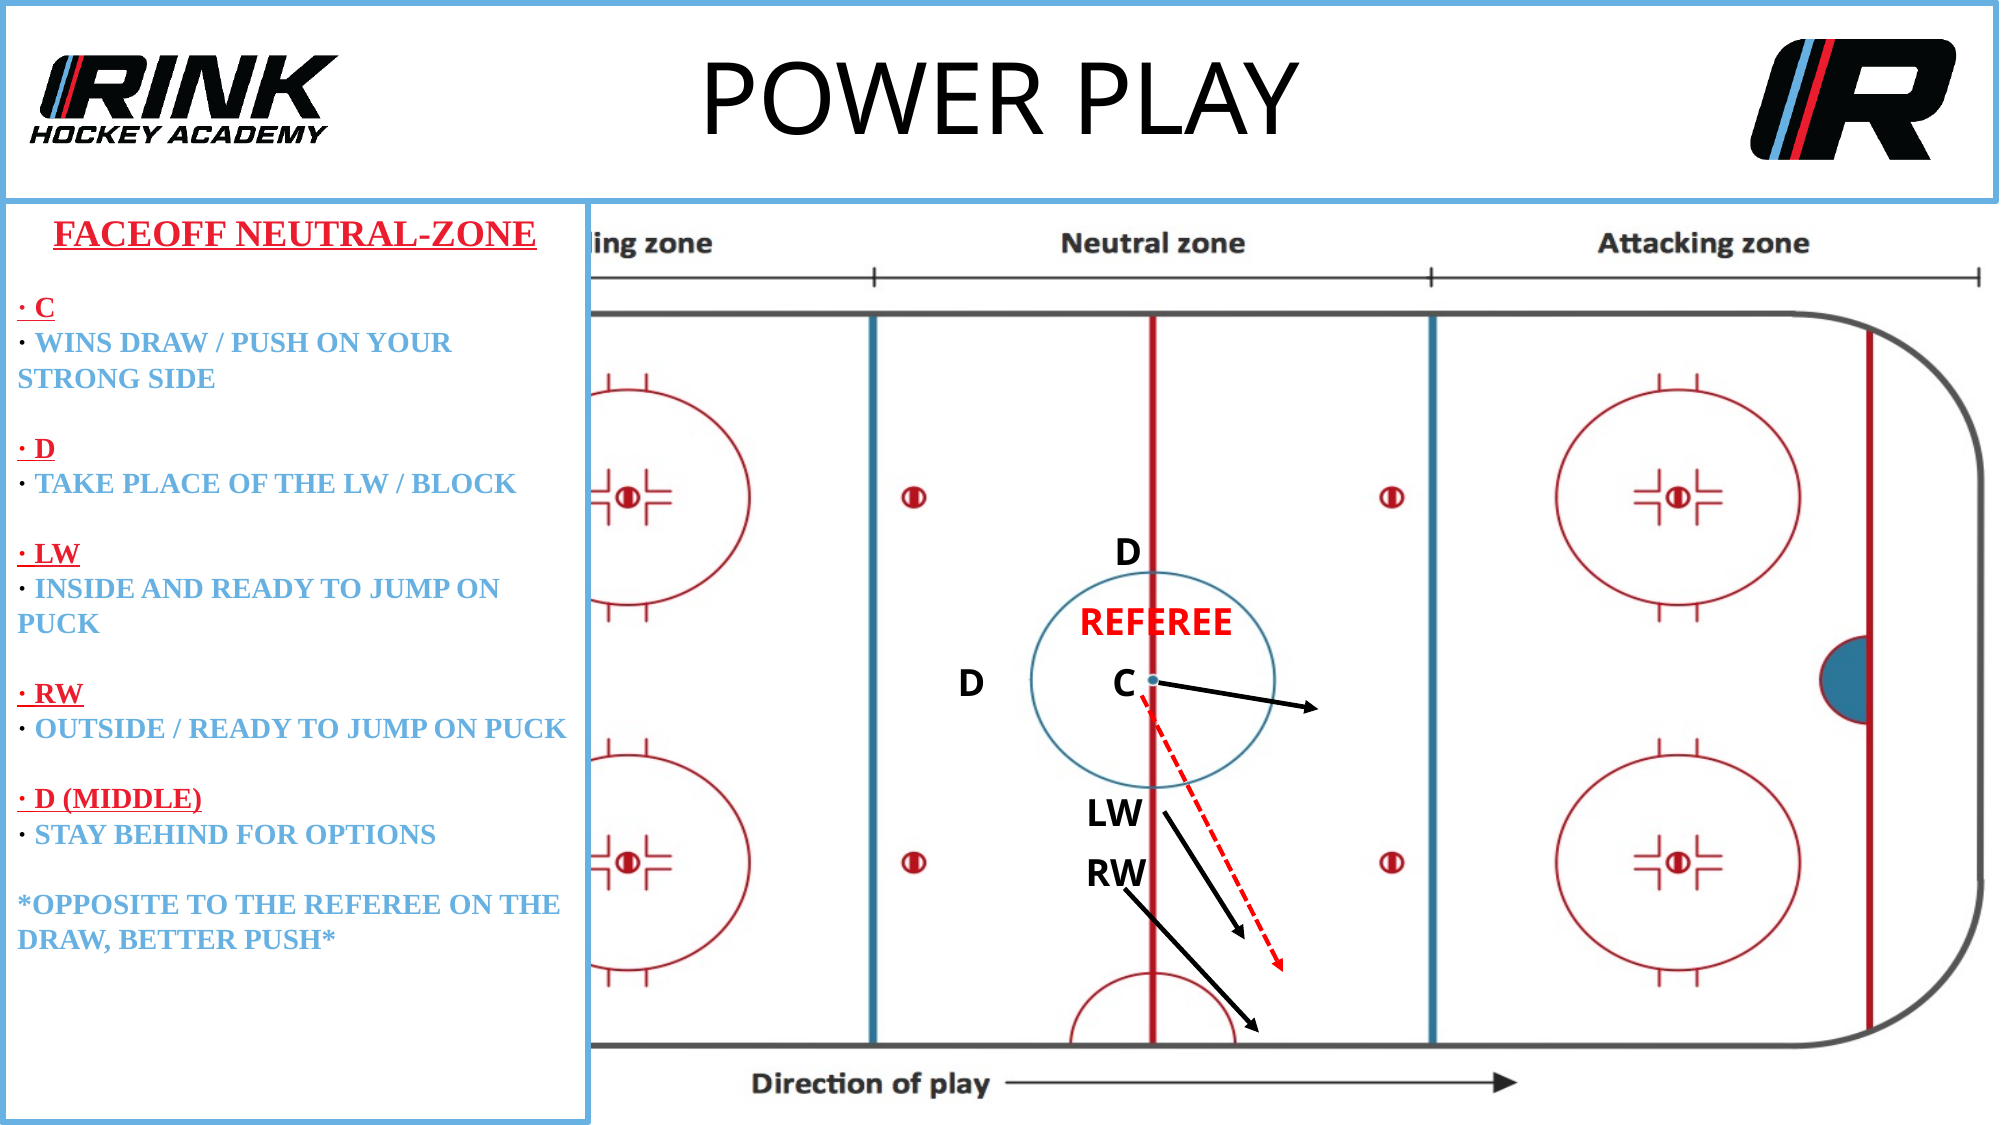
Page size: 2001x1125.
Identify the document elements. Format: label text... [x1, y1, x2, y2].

text_box D [1099, 521, 1157, 581]
text_box LW [1071, 781, 1141, 841]
text_box C [1097, 651, 1152, 711]
text_box D [942, 651, 1000, 711]
picture [14, 42, 354, 156]
text_box RW [1070, 841, 1141, 902]
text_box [1141, 695, 1283, 972]
text_box POWER PLAY [2, 2, 1996, 202]
picture [302, 207, 2000, 1125]
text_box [1124, 888, 1259, 1033]
text_box FACEOFF NEUTRAL-ZONE · C · WINS DRAW / PUSH ON YOUR STRONG SIDE · D · TAKE PLACE OF THE LW / BLOCK · LW · INSIDE AND READY TO JUMP ON PUCK · RW · OUTSIDE / READY TO JUMP ON PUCK · D (MIDDLE) · STAY BEHIND FOR OPTIONS *OPPOSITE TO THE REFEREE ON THE DRAW, BETTER PUSH* [2, 201, 589, 1123]
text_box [1158, 682, 1319, 710]
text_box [1164, 811, 1245, 940]
picture [1720, 25, 1986, 173]
text_box REFEREE [1064, 590, 1249, 651]
